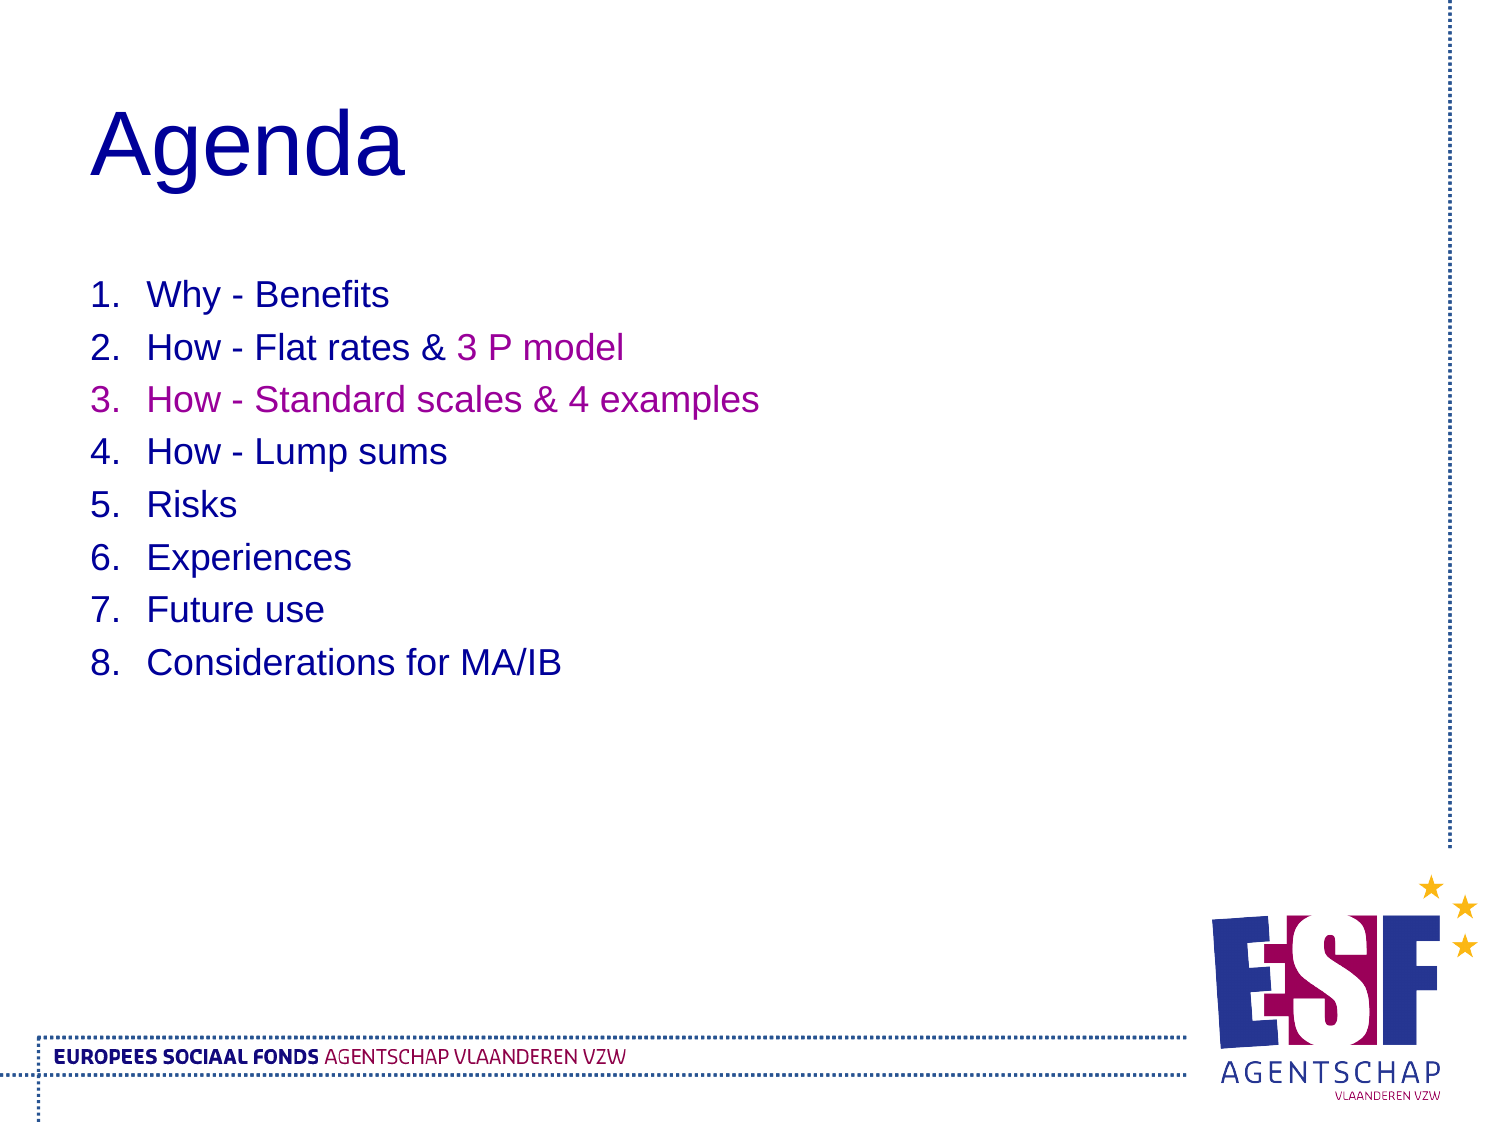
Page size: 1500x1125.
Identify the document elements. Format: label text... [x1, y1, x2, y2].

picture [52, 1046, 627, 1069]
list Why - Benefits How - Flat rates & 3 P model How - Standard scales & 4 examples How - Lump sums Risks Experiences Future use Considerations for MA/IB [75, 262, 334, 1005]
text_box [339, 66, 1436, 1038]
title Agenda [75, 45, 1425, 233]
picture [1212, 874, 1478, 1100]
